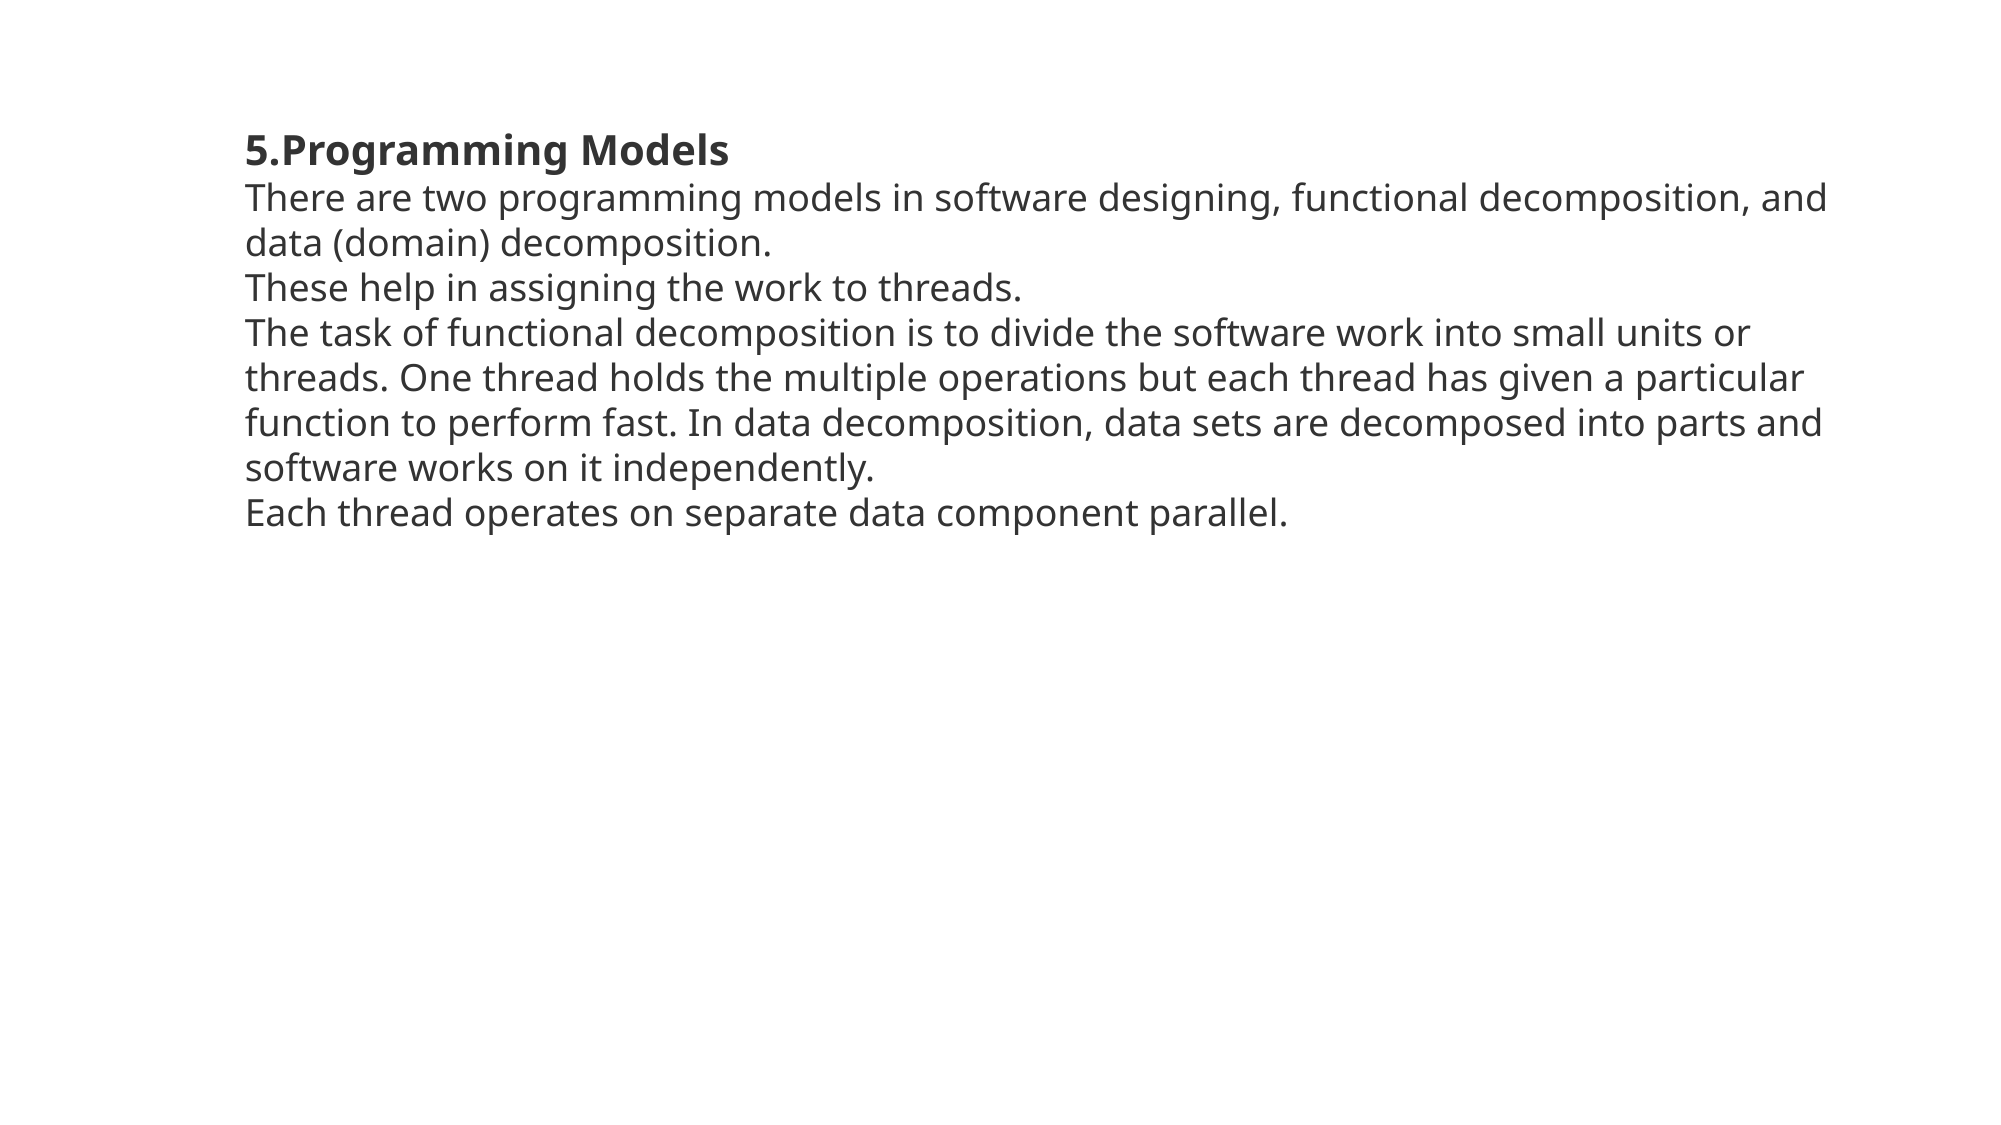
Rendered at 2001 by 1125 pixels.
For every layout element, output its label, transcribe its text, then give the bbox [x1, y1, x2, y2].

text_box 5.Programming Models There are two programming models in software designing, functional decomposition, and data (domain) decomposition. These help in assigning the work to threads. The task of functional decomposition is to divide the software work into small units or threads. One thread holds the multiple operations but each thread has given a particular function to perform fast. In data decomposition, data sets are decomposed into parts and software works on it independently. Each thread operates on separate data component parallel. [230, 116, 1902, 542]
